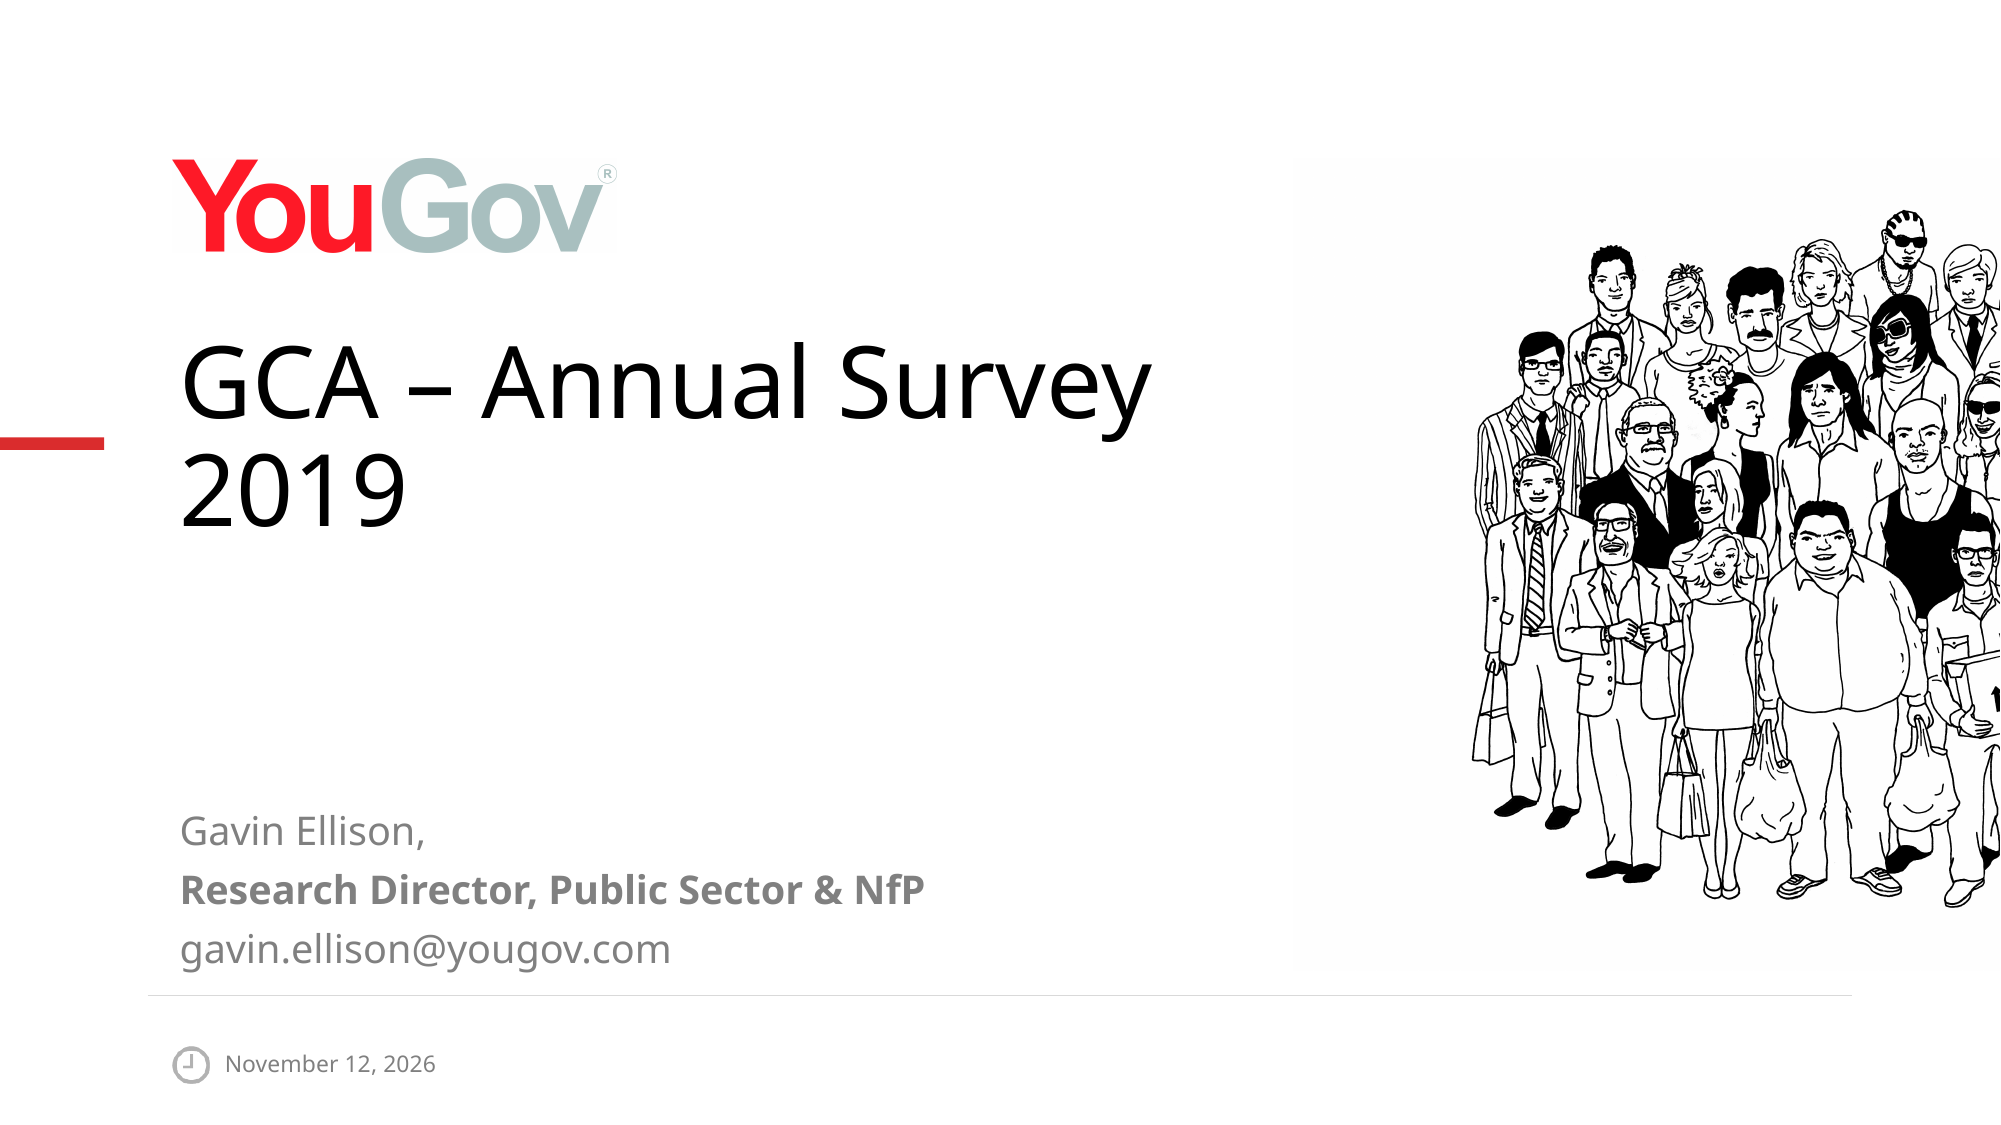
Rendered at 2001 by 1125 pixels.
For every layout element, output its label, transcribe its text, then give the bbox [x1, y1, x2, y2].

list Gavin Ellison, Research Director, Public Sector & NfP gavin.ellison@yougov.com [164, 803, 1379, 981]
picture [172, 1046, 210, 1084]
picture [172, 158, 617, 253]
picture [1293, 158, 2000, 971]
title GCA – Annual Survey 2019 [164, 378, 1379, 503]
